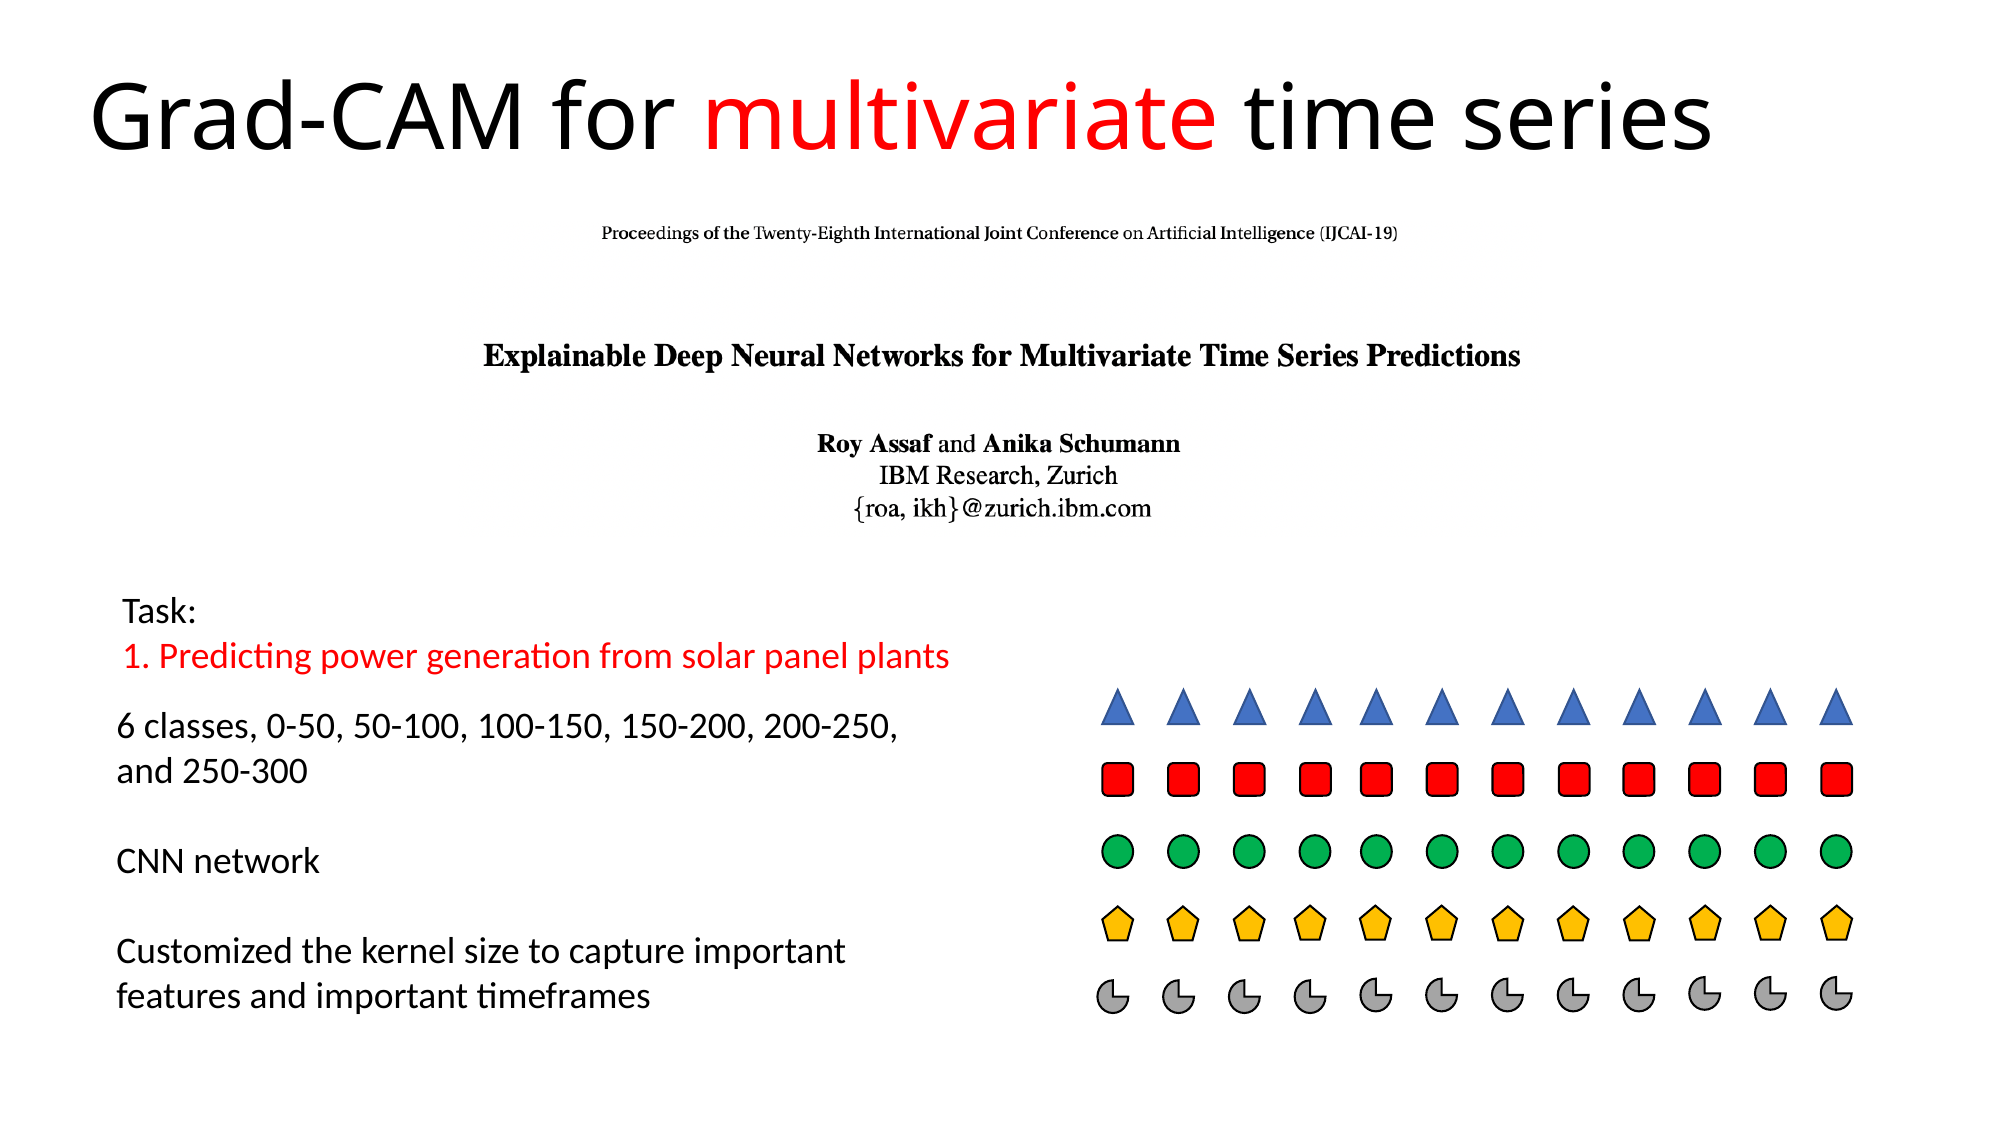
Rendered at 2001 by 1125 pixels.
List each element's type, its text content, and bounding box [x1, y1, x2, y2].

text_box [1162, 979, 1196, 1015]
text_box [1425, 977, 1459, 1013]
text_box [1232, 834, 1266, 869]
text_box [1490, 687, 1525, 726]
text_box [1166, 687, 1201, 726]
text_box [1556, 905, 1590, 942]
text_box [1622, 977, 1656, 1013]
text_box 6 classes, 0-50, 50-100, 100-150, 150-200, 200-250, and 250-300 CNN network Customized the kernel size to capture important features and important timeframes [101, 693, 971, 1024]
text_box [1491, 762, 1525, 797]
text_box [1101, 762, 1135, 797]
title Grad-CAM for multivariate time series [73, 59, 1929, 180]
text_box [1688, 904, 1722, 941]
text_box [1100, 687, 1135, 726]
text_box [1425, 762, 1459, 797]
text_box [1299, 762, 1332, 797]
text_box [1753, 762, 1787, 797]
text_box [1556, 687, 1591, 726]
text_box [1688, 975, 1722, 1011]
text_box [1688, 834, 1722, 869]
text_box Task: 1. Predicting power generation from solar panel plants [107, 579, 966, 684]
text_box [1359, 762, 1393, 797]
text_box [1096, 979, 1130, 1015]
text_box [1167, 834, 1200, 869]
text_box [1298, 687, 1333, 726]
text_box [1491, 905, 1525, 942]
text_box [1425, 687, 1460, 726]
text_box [1753, 834, 1787, 869]
text_box [1753, 904, 1787, 941]
text_box [1232, 687, 1267, 726]
text_box [1167, 762, 1200, 797]
text_box [1359, 834, 1393, 869]
text_box [1622, 762, 1656, 797]
picture [458, 221, 1542, 537]
text_box [1622, 687, 1657, 726]
text_box [1232, 762, 1266, 797]
text_box [1622, 905, 1656, 942]
text_box [1819, 975, 1853, 1011]
text_box [1491, 834, 1525, 869]
text_box [1425, 904, 1459, 941]
text_box [1293, 979, 1327, 1015]
text_box [1359, 977, 1393, 1013]
text_box [1232, 905, 1266, 942]
text_box [1166, 905, 1200, 942]
text_box [1753, 687, 1788, 726]
text_box [1819, 687, 1854, 726]
text_box [1298, 834, 1332, 869]
text_box [1820, 904, 1854, 941]
text_box [1227, 979, 1261, 1015]
text_box [1819, 834, 1853, 869]
text_box [1753, 975, 1787, 1011]
text_box [1688, 687, 1723, 726]
text_box [1359, 687, 1394, 726]
text_box [1688, 762, 1722, 797]
text_box [1557, 762, 1591, 797]
text_box [1358, 904, 1392, 941]
text_box [1101, 905, 1135, 942]
text_box [1622, 834, 1656, 869]
text_box [1425, 834, 1459, 869]
text_box [1556, 977, 1590, 1013]
text_box [1101, 834, 1135, 869]
text_box [1820, 762, 1854, 797]
text_box [1490, 977, 1524, 1013]
text_box [1557, 834, 1591, 869]
text_box [1293, 904, 1327, 941]
